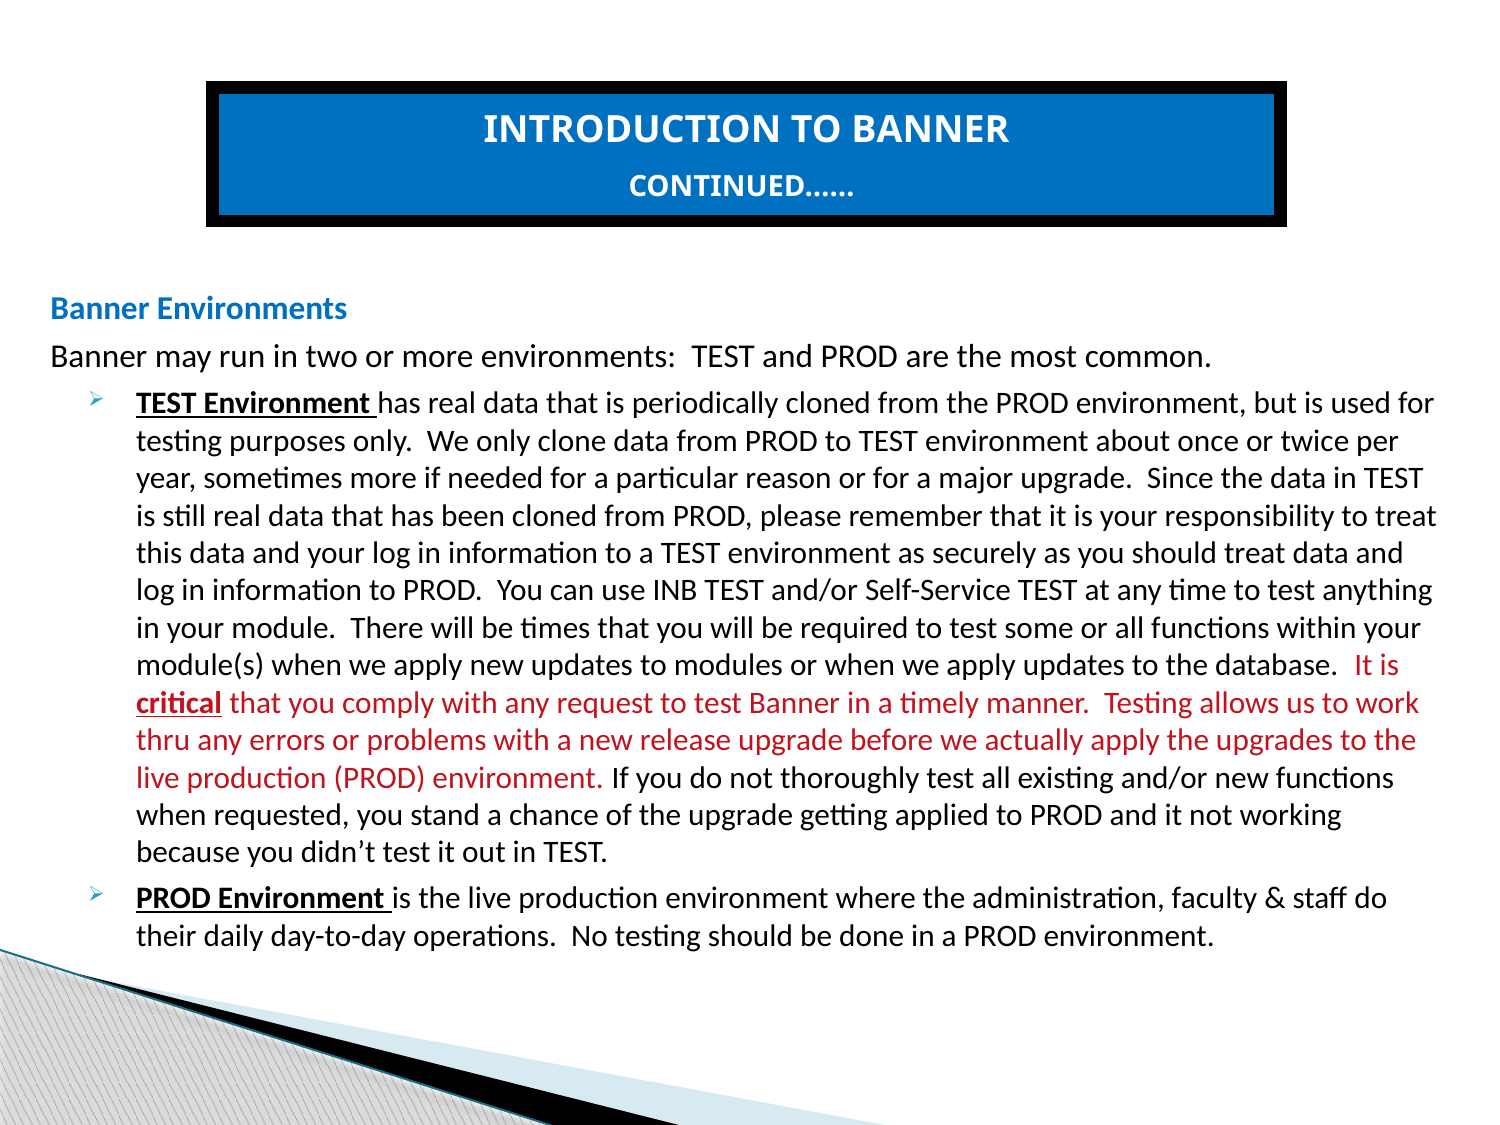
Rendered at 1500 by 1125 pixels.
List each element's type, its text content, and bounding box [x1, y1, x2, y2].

text_box Introduction to Banner Continued…… [212, 87, 1281, 221]
list Banner Environments Banner may run in two or more environments: TEST and PROD are the most common. TEST Environment has real data that is periodically cloned from the PROD environment, but is used for testing purposes only. We only clone data from PROD to TEST environment about once or twice per year, sometimes more if needed for a particular reason or for a major upgrade. Since the data in TEST is still real data that has been cloned from PROD, please remember that it is your responsibility to treat this data and your log in information to a TEST environment as securely as you should treat data and log in information to PROD. You can use INB TEST and/or Self-Service TEST at any time to test anything in your module. There will be times that you will be required to test some or all functions within your module(s) when we apply new updates to modules or when we apply updates to the database. It is critical that you comply with any request to test Banner in a timely manner. Testing allows us to work thru any errors or problems with a new release upgrade before we actually apply the upgrades to the live production (PROD) environment. If you do not thoroughly test all existing and/or new functions when requested, you stand a chance of the upgrade getting applied to PROD and it not working because you didn’t test it out in TEST. PROD Environment is the live production environment where the administration, faculty & staff do their daily day-to-day operations. No testing should be done in a PROD environment. [17, 278, 1461, 1071]
